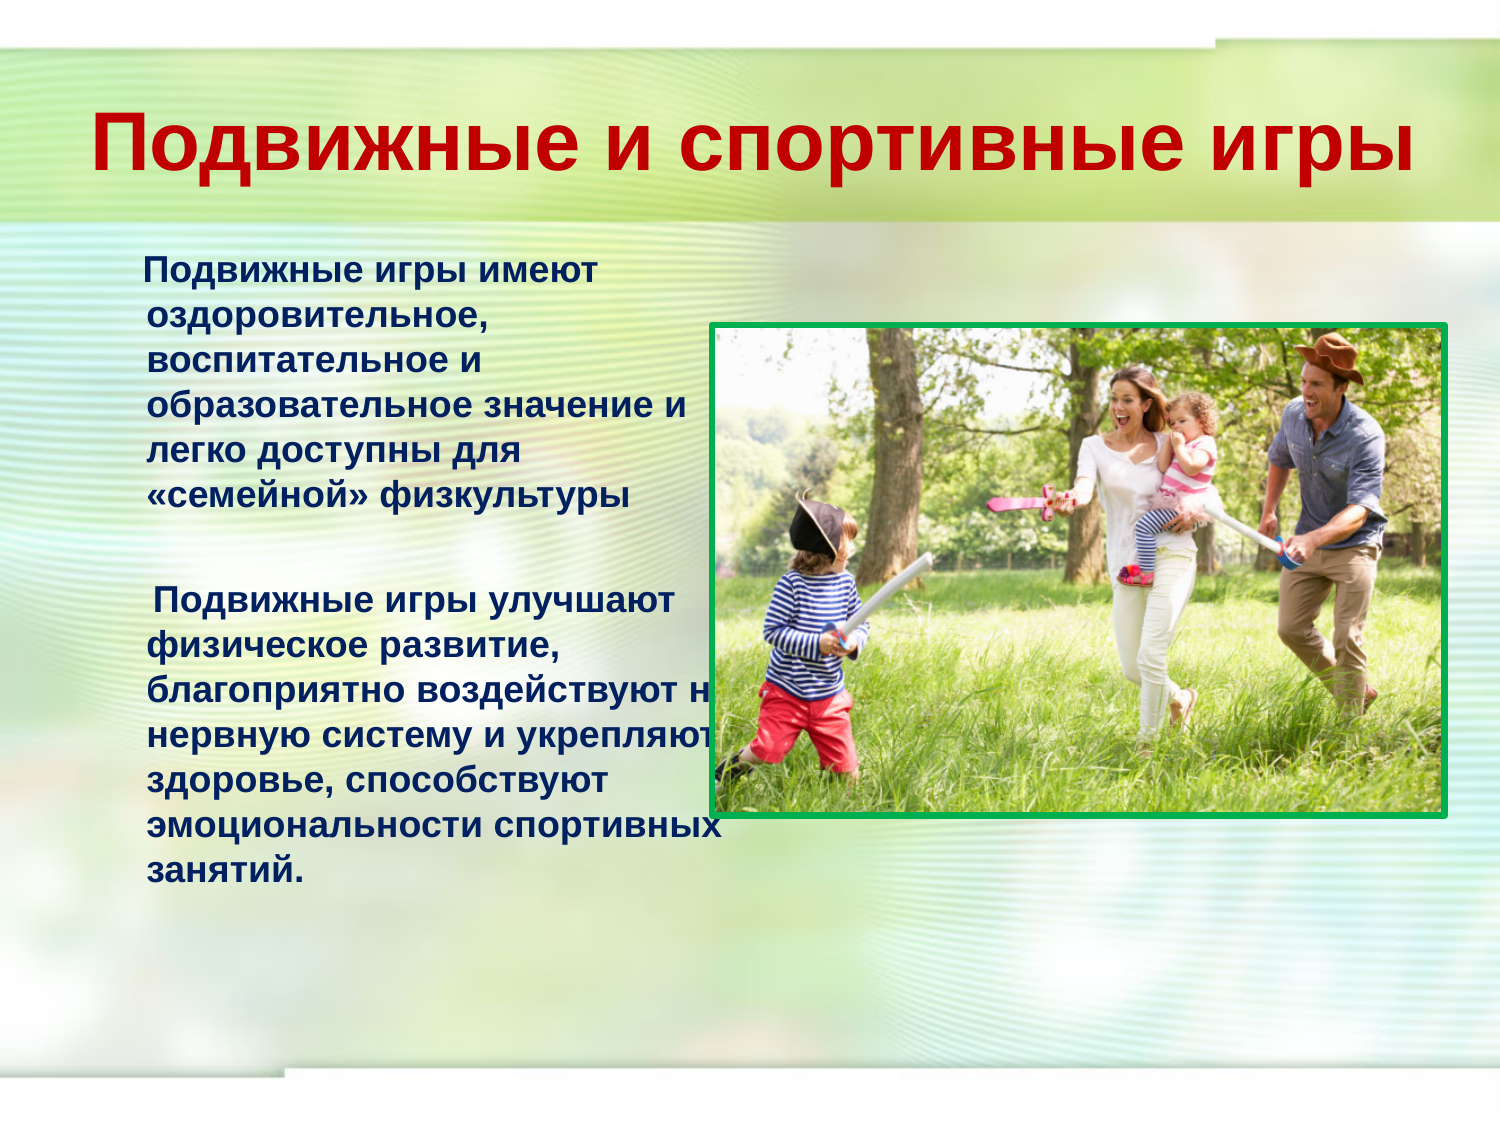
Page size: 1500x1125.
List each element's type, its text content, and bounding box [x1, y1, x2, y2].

picture [0, 0, 1500, 1125]
list Подвижные игры имеют оздоровительное, воспитательное и образовательное значение и легко доступны для «семейной» физкультуры Подвижные игры улучшают физическое развитие, благоприятно воздействуют на нервную систему и укрепляют здоровье, способствуют эмоциональности спортивных занятий. [74, 237, 751, 976]
title Подвижные и спортивные игры [74, 49, 1438, 226]
